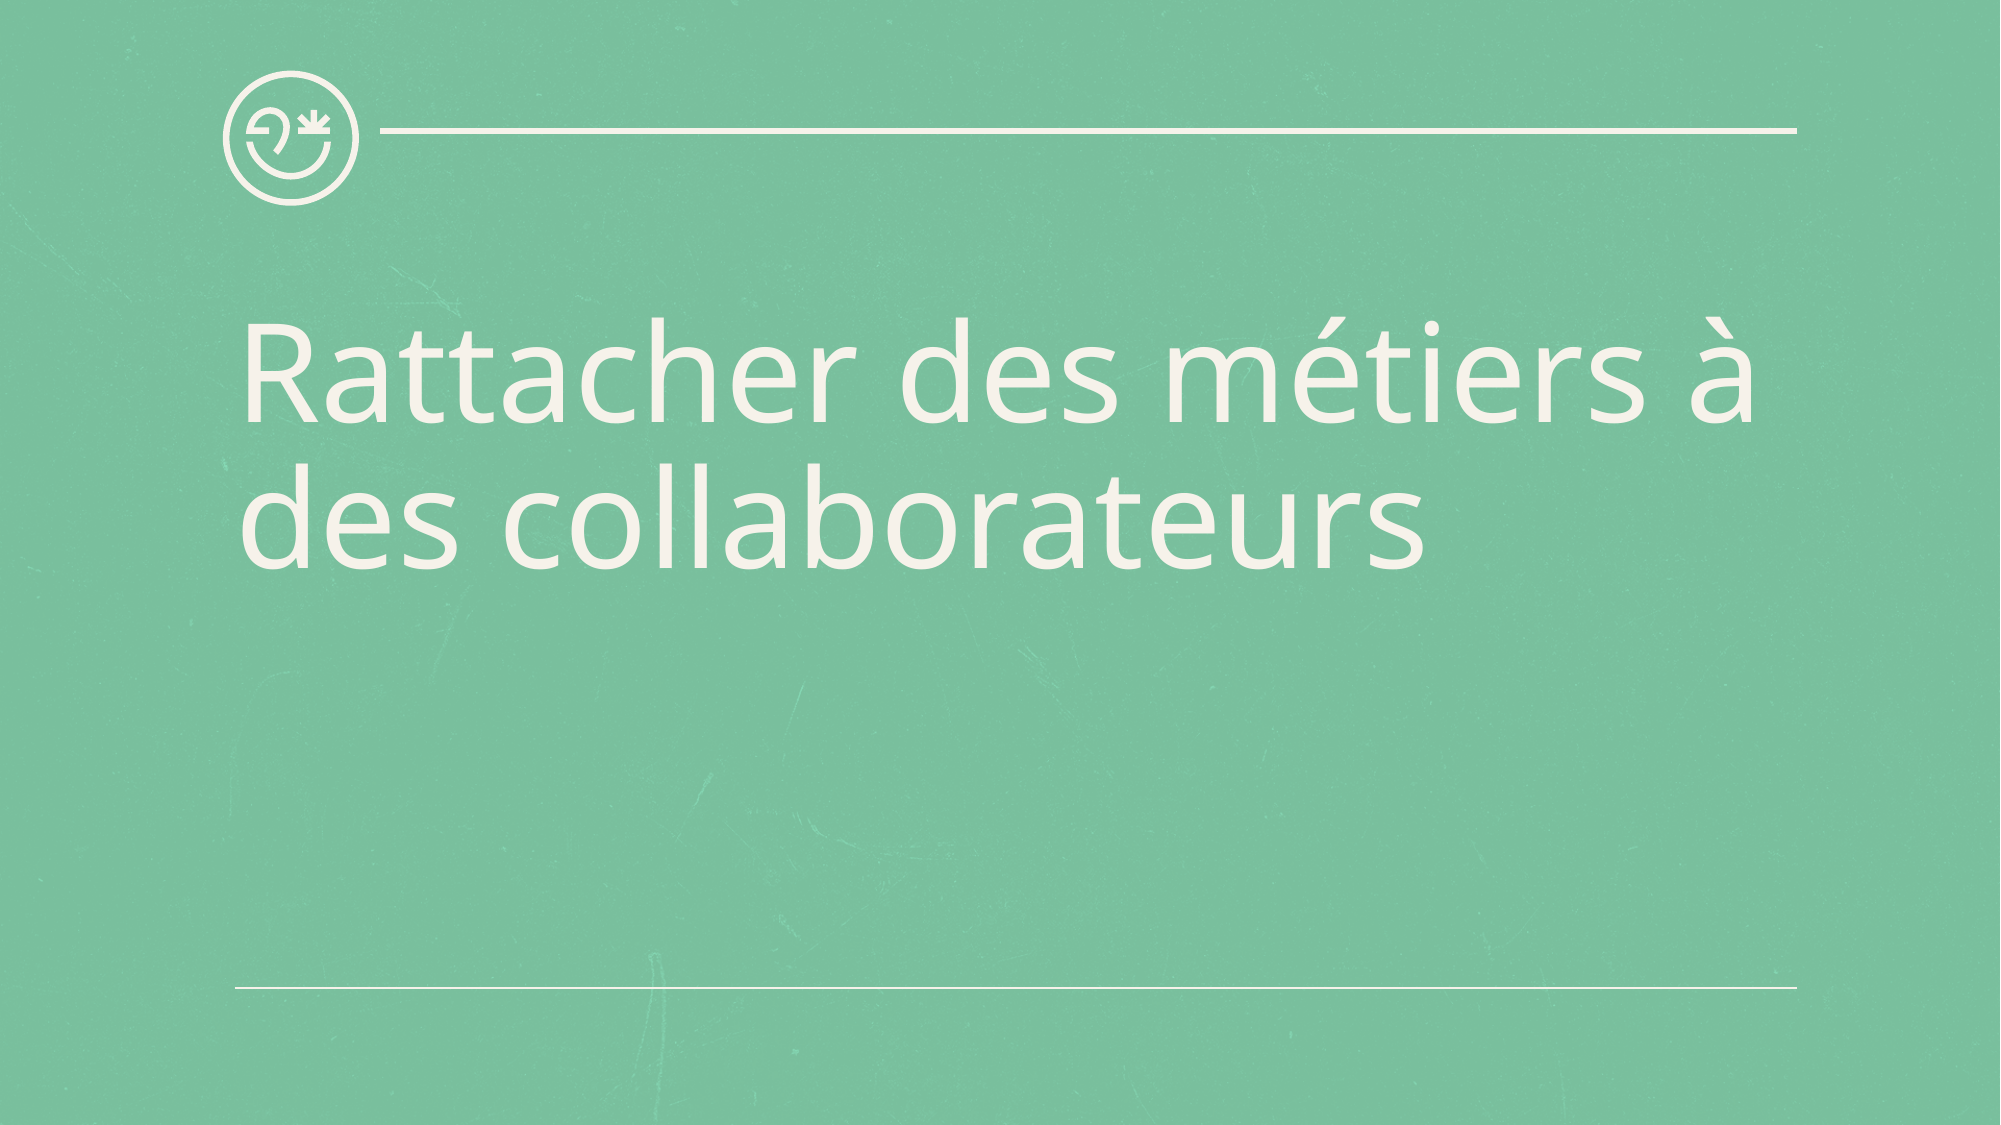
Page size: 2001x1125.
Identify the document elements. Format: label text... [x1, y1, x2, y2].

picture [0, 0, 2000, 1125]
title Rattacher des métiers à des collaborateurs​ [220, 296, 1798, 920]
